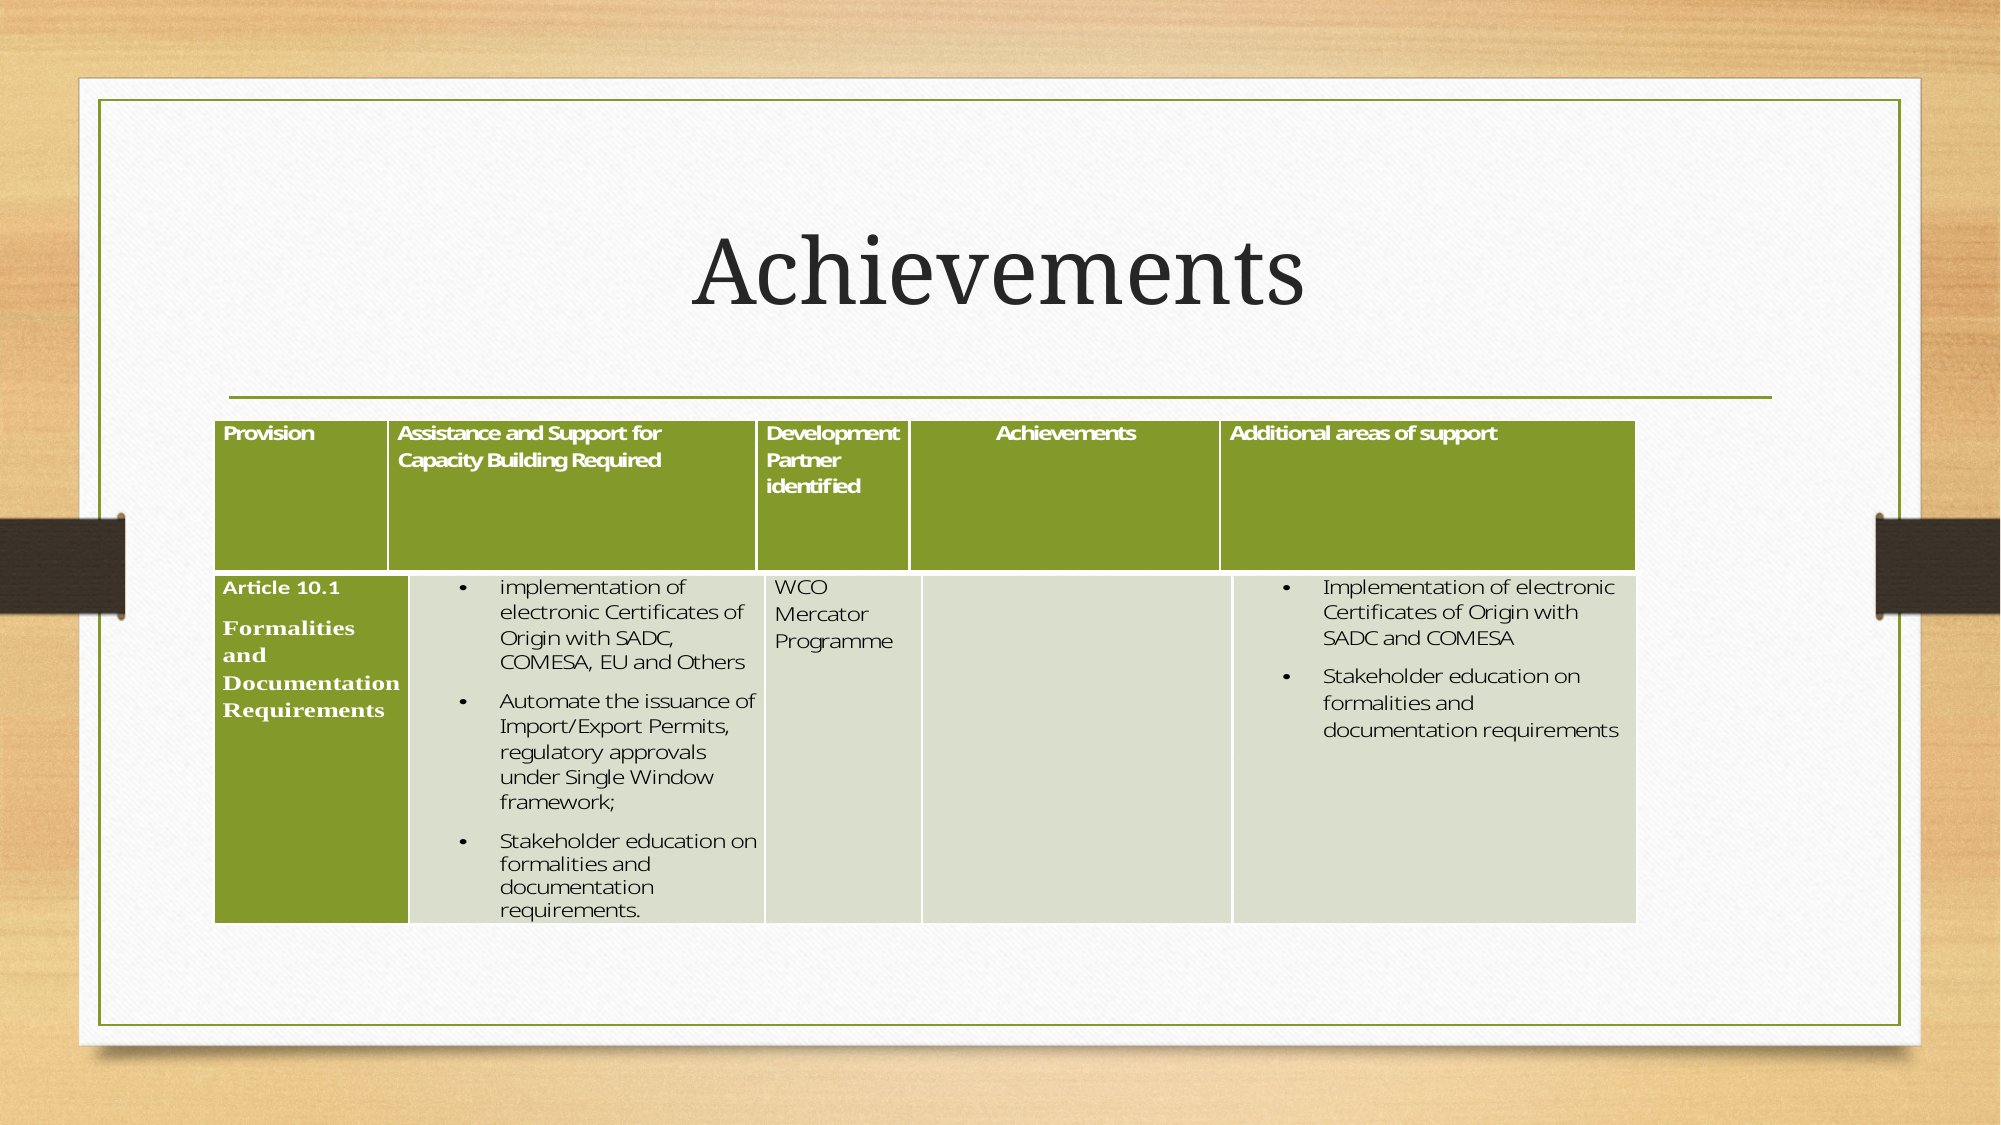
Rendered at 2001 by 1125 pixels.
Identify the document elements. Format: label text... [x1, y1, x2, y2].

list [212, 419, 1788, 964]
picture [0, 0, 2001, 1125]
title Achievements [212, 161, 1788, 375]
